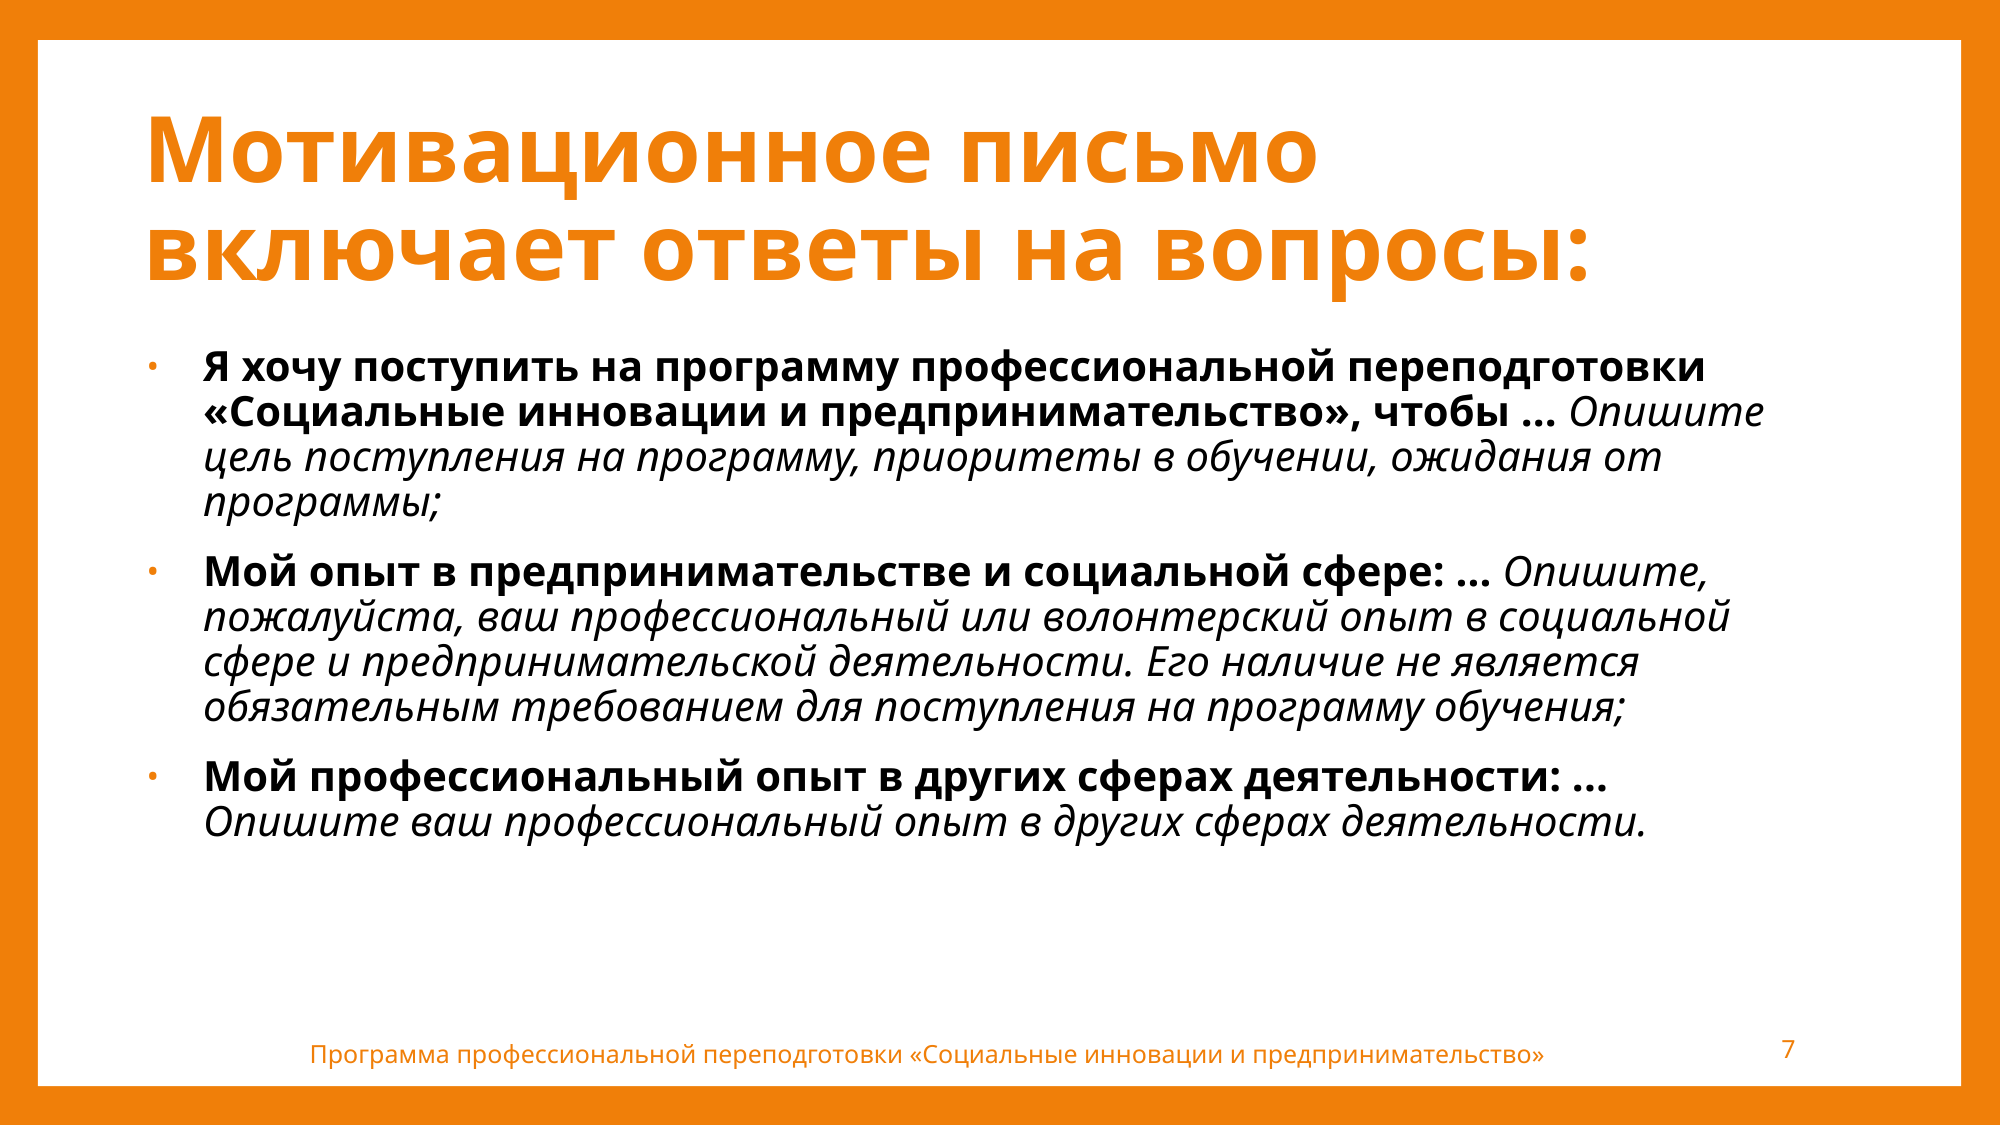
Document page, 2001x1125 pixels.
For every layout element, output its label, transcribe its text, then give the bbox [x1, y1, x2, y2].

footer Программа профессиональной переподготовки «Социальные инновации и предпринимательство» [83, 1023, 1774, 1084]
list Я хочу поступить на программу профессиональной переподготовки «Социальные инновации и предпринимательство», чтобы ... Опишите цель поступления на программу, приоритеты в обучении, ожидания от программы; Мой опыт в предпринимательстве и социальной сфере: ... Опишите, пожалуйста, ваш профессиональный или волонтерский опыт в социальной сфере и предпринимательской деятельности. Его наличие не является обязательным требованием для поступления на программу обучения; Мой профессиональный опыт в других сферах деятельности: ... Опишите ваш профессиональный опыт в других сферах деятельности. [131, 337, 1801, 956]
slide_number 7 [1530, 1021, 1811, 1081]
text_box Мотивационное письмо включает ответы на вопросы: [121, 90, 1742, 313]
